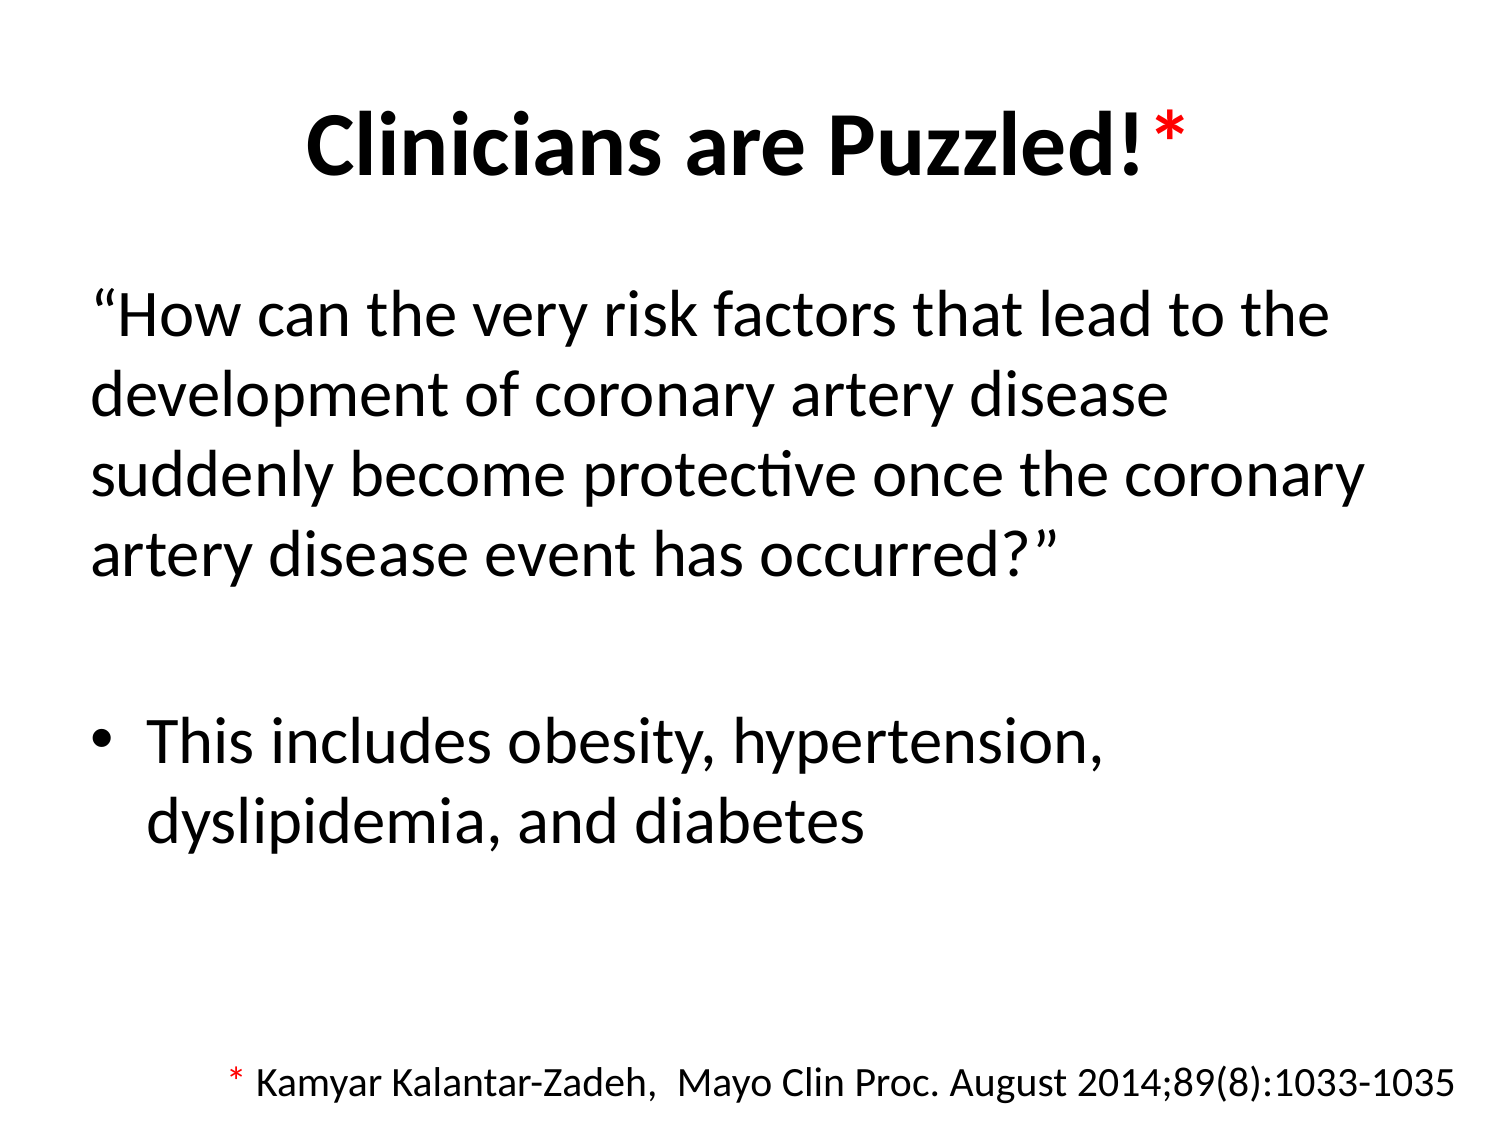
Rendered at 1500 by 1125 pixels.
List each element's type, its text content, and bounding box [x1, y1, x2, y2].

title Clinicians are Puzzled!* [75, 45, 1425, 233]
list “How can the very risk factors that lead to the development of coronary artery disease suddenly become protective once the coronary artery disease event has occurred?” This includes obesity, hypertension, dyslipidemia, and diabetes [75, 262, 1425, 1005]
text_box * Kamyar Kalantar-Zadeh, Mayo Clin Proc. August 2014;89(8):1033-1035 [211, 1047, 1482, 1113]
